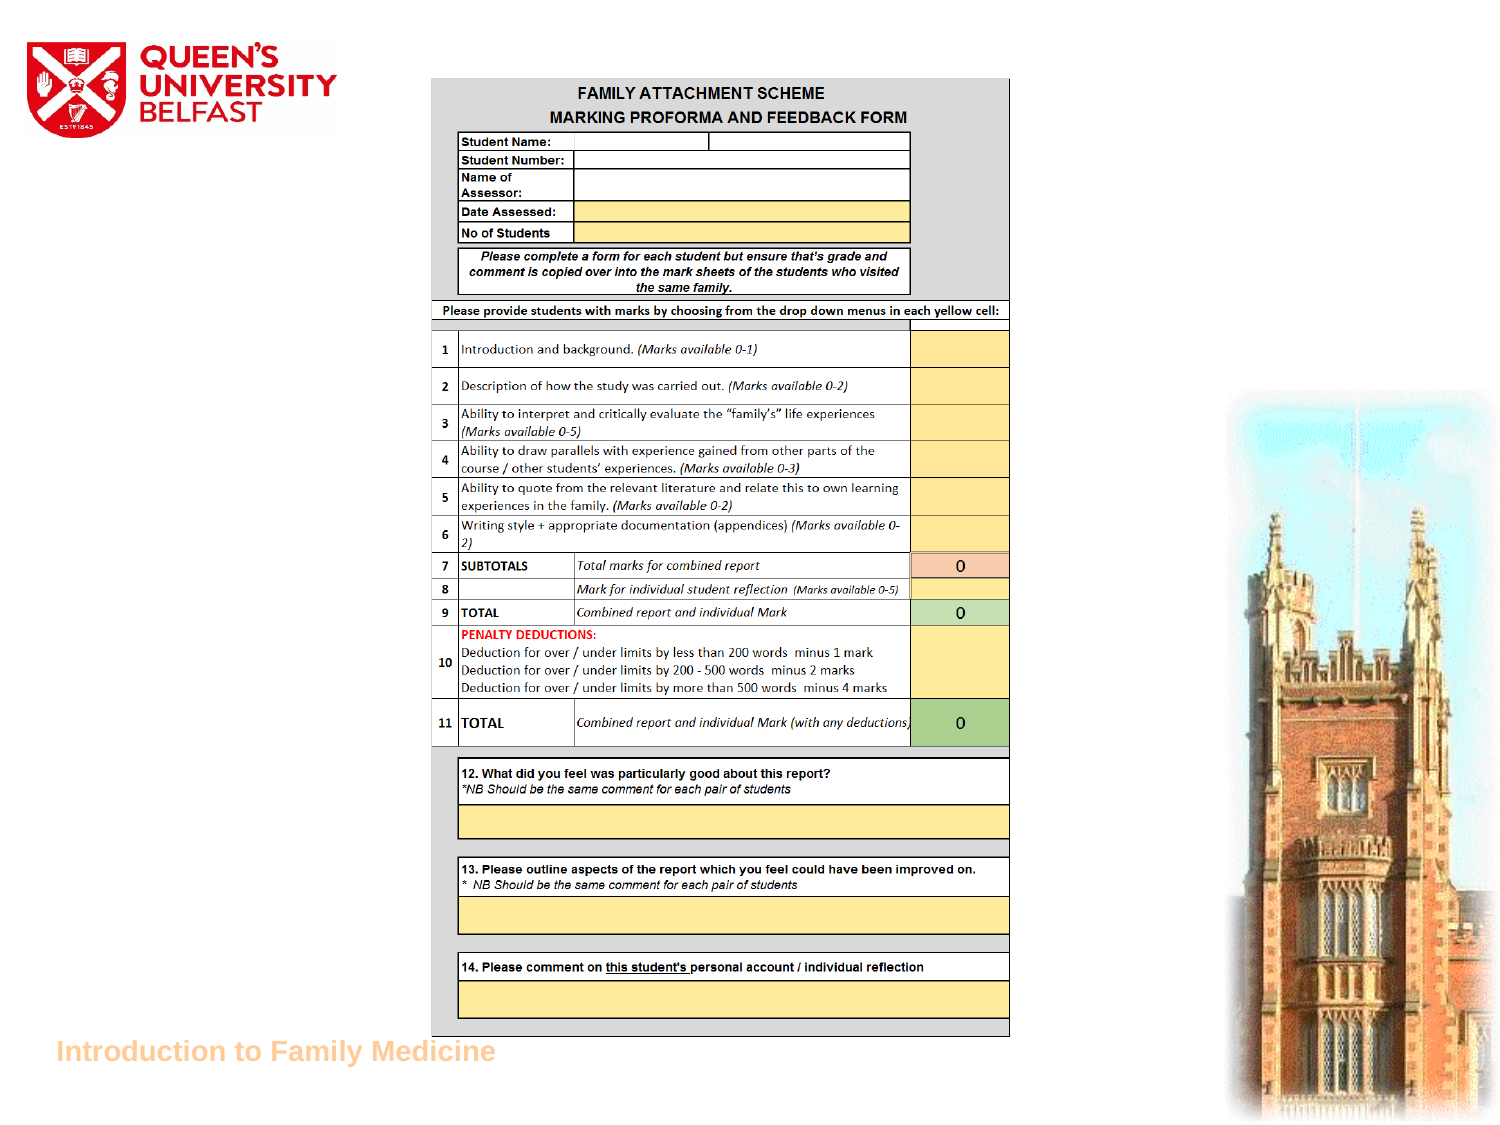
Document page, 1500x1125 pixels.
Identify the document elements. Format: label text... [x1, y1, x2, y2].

picture [27, 42, 337, 138]
picture [430, 77, 1011, 1038]
slide_number Introduction to Family Medicine [41, 1024, 538, 1103]
picture [1223, 387, 1500, 1125]
